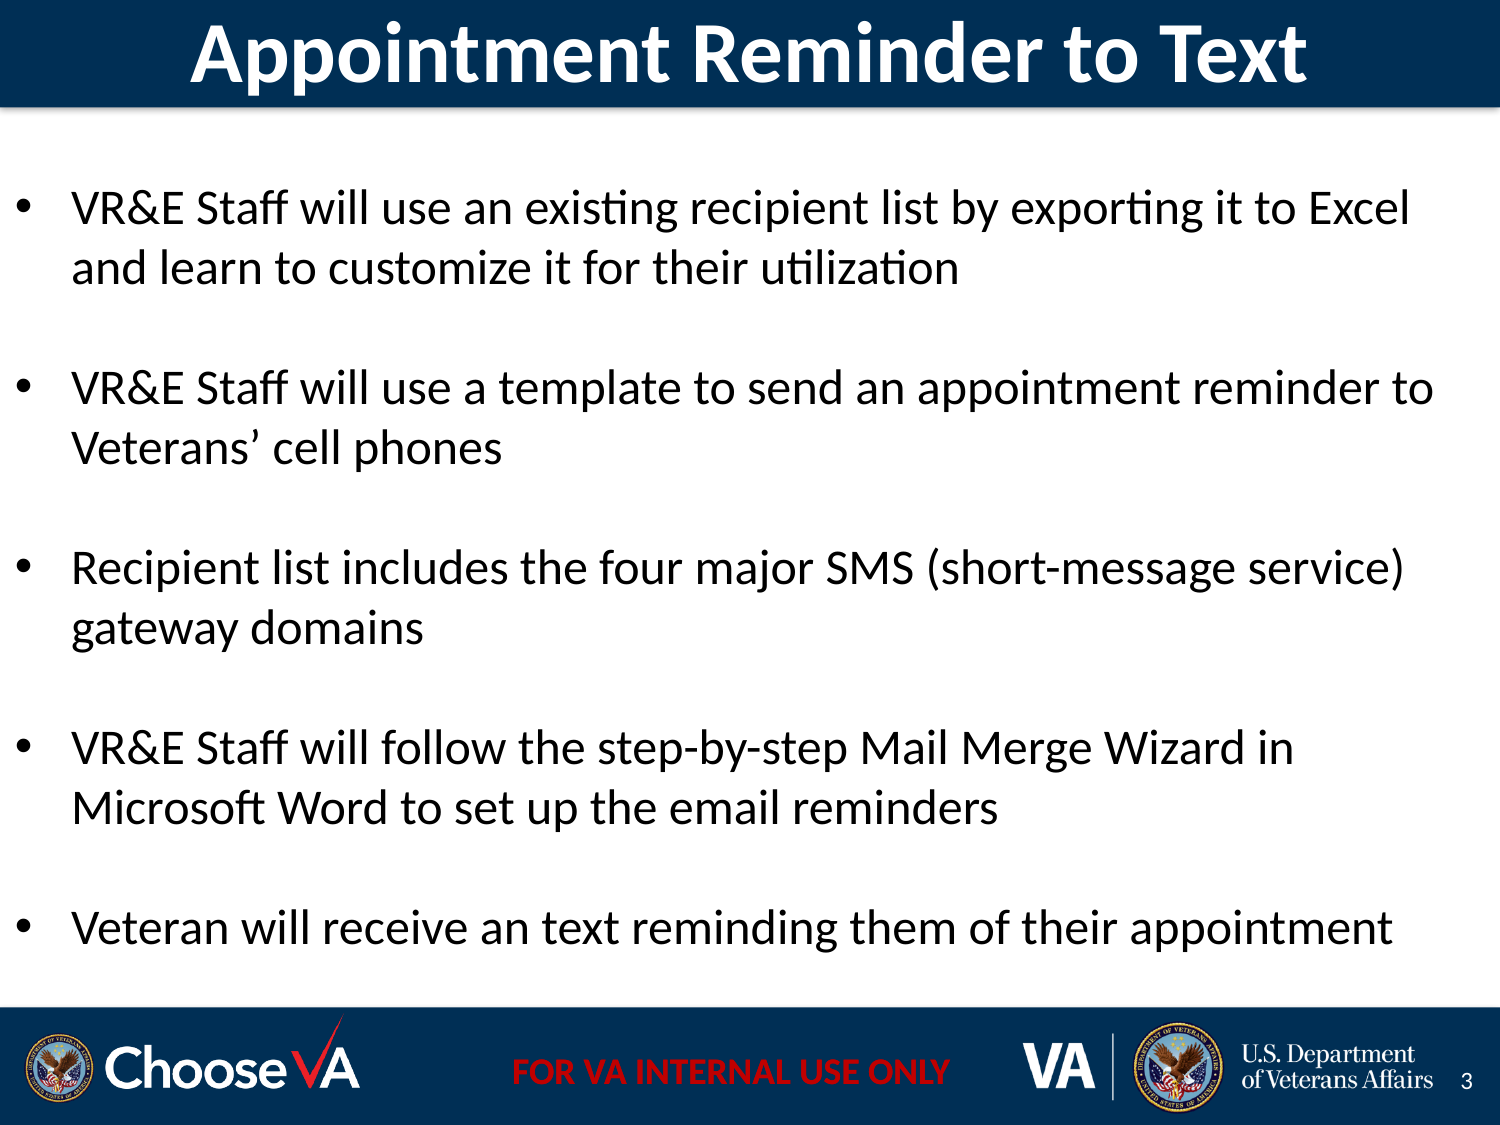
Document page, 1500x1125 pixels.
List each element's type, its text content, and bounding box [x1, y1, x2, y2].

title Appointment Reminder to Text [0, 0, 1500, 107]
text_box VR&E Staff will use an existing recipient list by exporting it to Excel and learn to customize it for their utilization VR&E Staff will use a template to send an appointment reminder to Veterans’ cell phones Recipient list includes the four major SMS (short-message service) gateway domains VR&E Staff will follow the step-by-step Mail Merge Wizard in Microsoft Word to set up the email reminders Veteran will receive an text reminding them of their appointment [0, 107, 1500, 1125]
